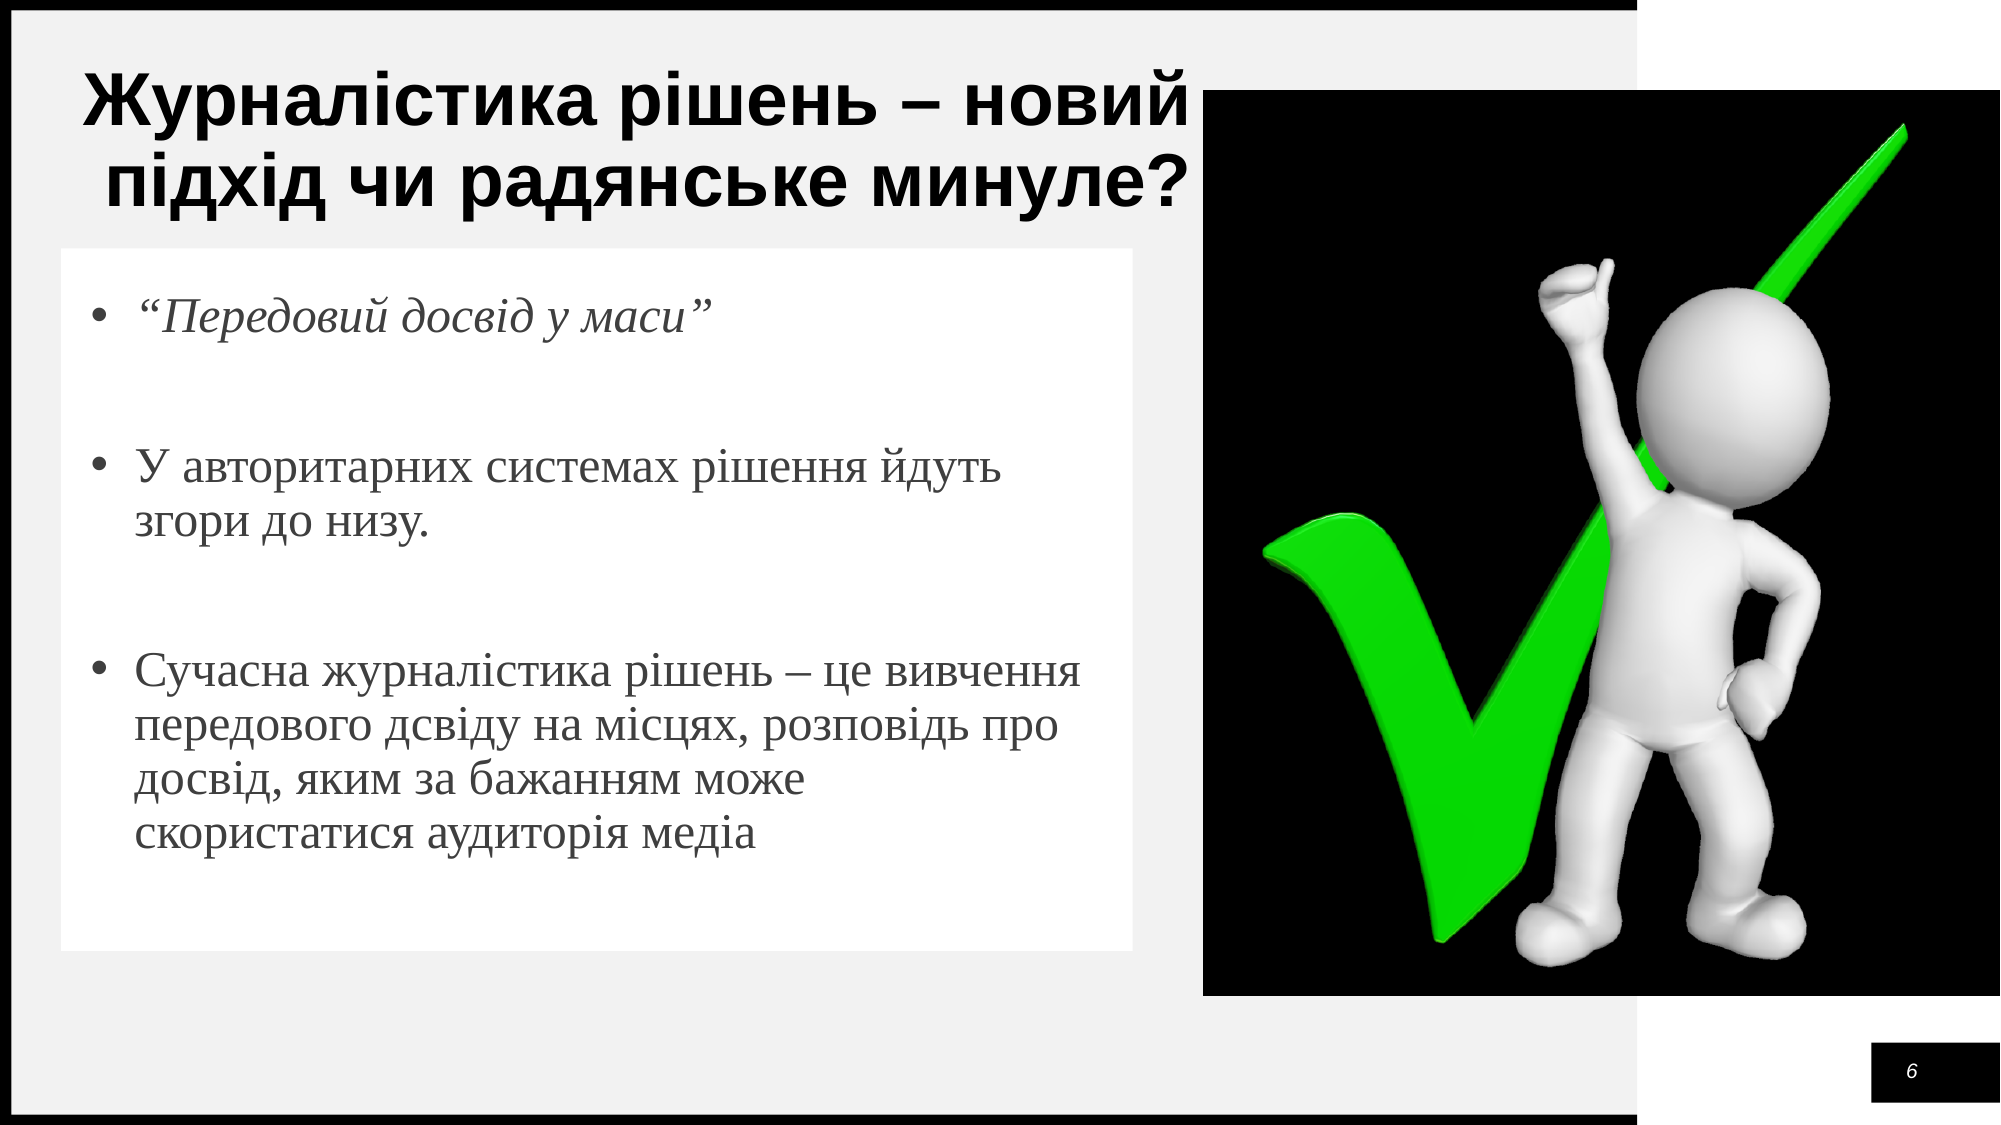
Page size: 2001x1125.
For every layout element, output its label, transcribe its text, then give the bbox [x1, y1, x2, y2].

title Журналістика рішень – новий підхід чи радянське минуле? [63, 50, 1193, 234]
text_box 6 [1891, 1050, 2000, 1091]
picture [1203, 89, 2000, 996]
list “Передовий досвід у маси” У авторитарних системах рішення йдуть згори до низу. Сучасна журналістика рішень – це вивчення передового дсвіду на місцях, розповідь про досвід, яким за бажанням може скористатися аудиторія медіа [60, 248, 1134, 952]
